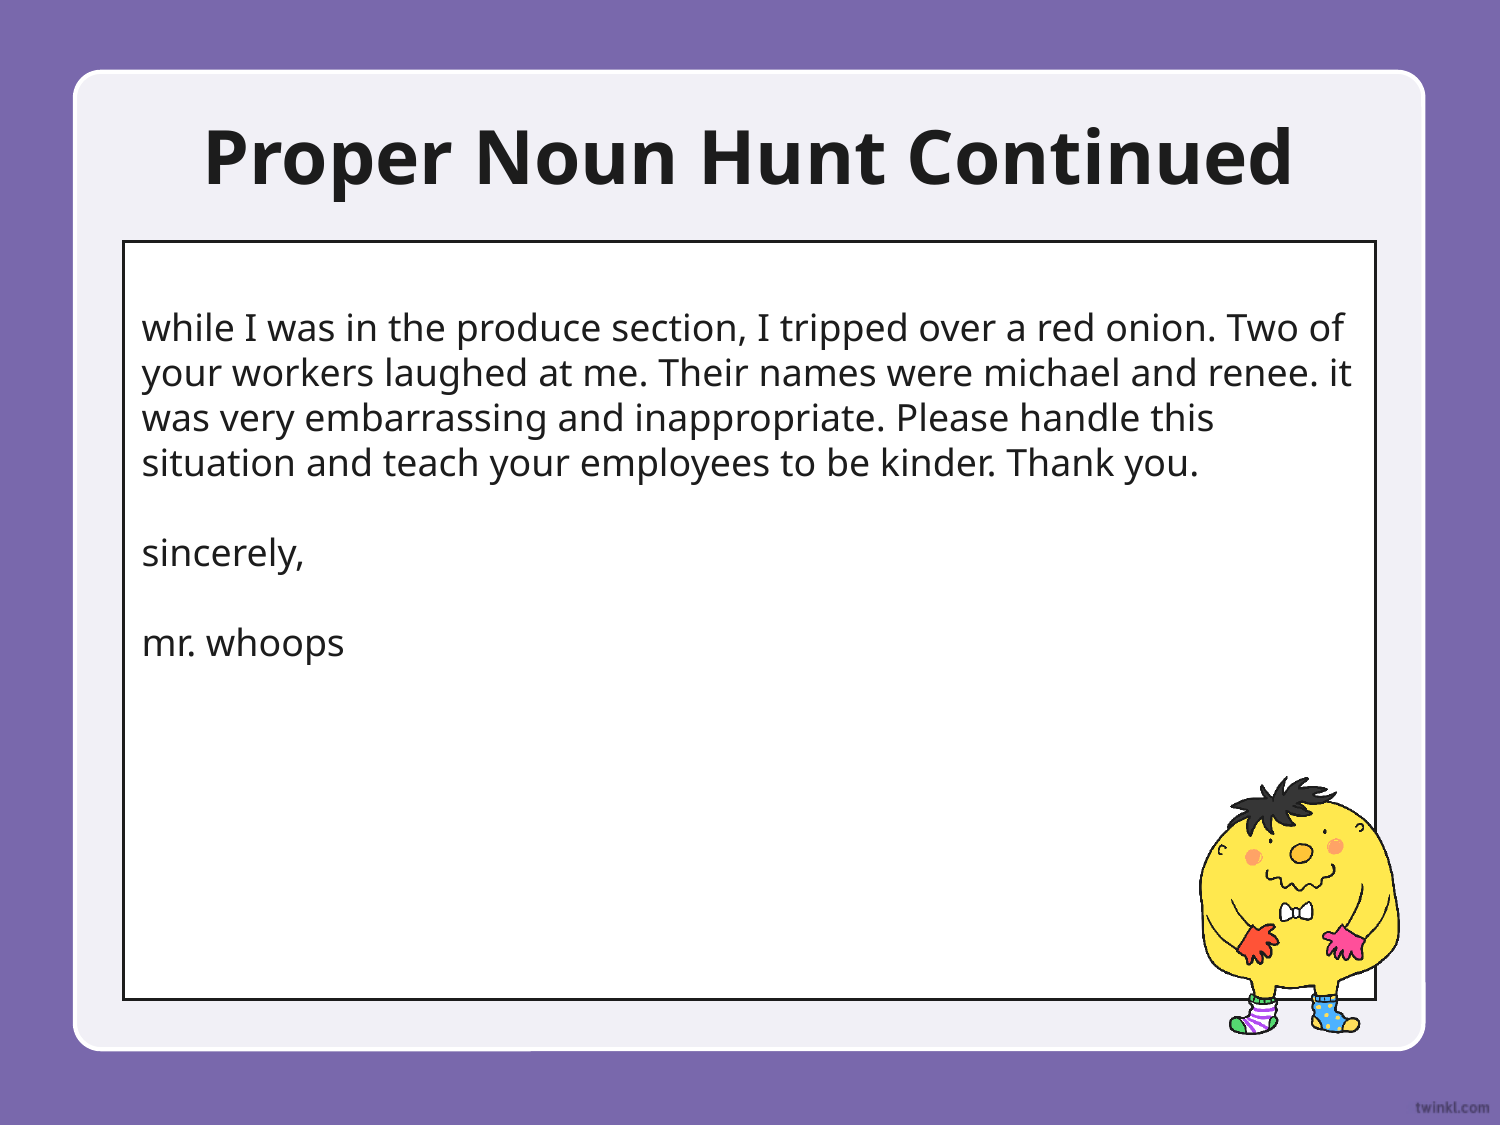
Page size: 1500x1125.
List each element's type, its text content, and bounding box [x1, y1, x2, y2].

picture [0, 0, 1500, 1125]
text_box while I was in the produce section, I tripped over a red onion. Two of your workers laughed at me. Their names were michael and renee. it was very embarrassing and inappropriate. Please handle this situation and teach your employees to be kinder. Thank you. sincerely, mr. whoops [123, 241, 1376, 1000]
title Proper Noun Hunt Continued [75, 78, 1424, 242]
